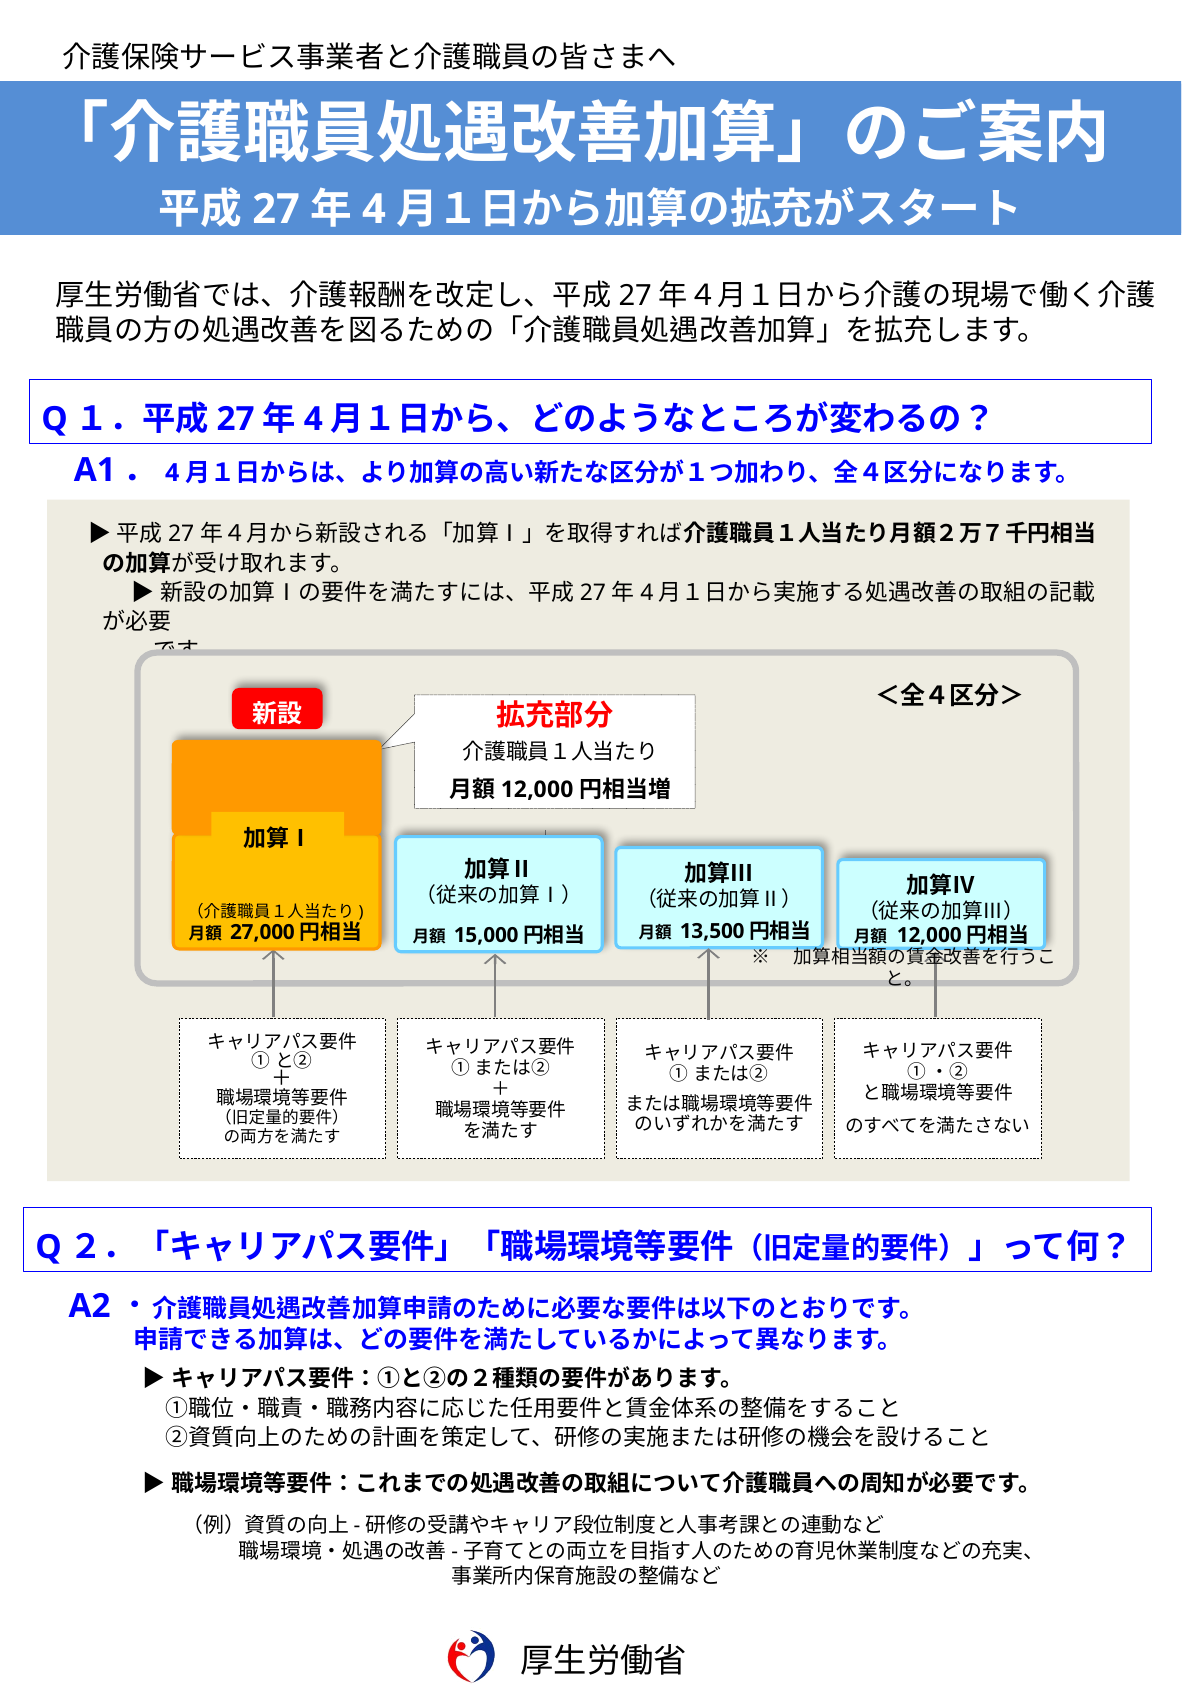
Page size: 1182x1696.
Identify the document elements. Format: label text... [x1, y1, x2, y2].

text_box キャリアパス要件 ①・② と職場環境等要件 のすべてを満たさない [832, 1017, 1043, 1161]
text_box ▶平成27年４月から新設される「加算Ⅰ」を取得すれば介護職員１人当たり月額２万７千円相当の加算が受け取れます。 ▶新設の加算Ⅰの要件を満たすには、平成27年4月１日から実施する処遇改善の取組の記載が必要 です。 [47, 499, 1130, 1182]
text_box 月額 15,000円相当 [397, 916, 601, 954]
picture [442, 1626, 501, 1686]
text_box 厚生労働省 [504, 1630, 721, 1688]
text_box Q１．平成27年4月１日から、どのようなところが変わるの？ [29, 379, 1152, 444]
text_box 厚生労働省では、介護報酬を改定し、平成27年４月１日から介護の現場で働く介護 職員の方の処遇改善を図るための「介護職員処遇改善加算」を拡充します。 [40, 268, 1179, 355]
text_box [171, 739, 383, 836]
text_box ※ 加算相当額の賃金改善を行うこと。 [730, 948, 1078, 985]
text_box [135, 650, 1079, 986]
text_box A1．4月１日からは、より加算の高い新たな区分が１つ加わり、全４区分になります。 [58, 439, 1176, 496]
text_box 加算Ⅲ （従来の加算Ⅱ） [613, 845, 825, 947]
text_box 加算Ⅰ [211, 811, 345, 857]
text_box 加算Ⅳ （従来の加算Ⅲ） [835, 857, 1047, 948]
text_box 月額 13,500円相当 [615, 912, 835, 951]
text_box 拡充部分 介護職員１人当たり 月額12,000円相当増 [390, 692, 698, 811]
text_box A2．介護職員処遇改善加算申請のために必要な要件は以下のとおりです。 申請できる加算は、どの要件を満たしているかによって異なります。 ▶キャリアパス要件：①と②の２種類の要件があります。 ①職位・職責・職務内容に応じた任用要件と賃金体系の整備をすること ②資質向上のための計画を策定して、研修の実施または研修の機会を設けること ▶職場環境等要件：これまでの処遇改善の取組について介護職員への周知が必要です。 （例）資質の向上-研修の受講やキャリア段位制度と人事考課との連動など 職場環境・処遇の改善-子育てとの両立を目指す人のための育児休業制度などの充実、 事業所内保育施設の整備など [53, 1276, 1182, 1596]
text_box ＜全４区分＞ [860, 672, 1041, 717]
text_box 介護保険サービス事業者と介護職員の皆さまへ [47, 30, 693, 82]
text_box 月額 12,000円相当 [838, 916, 1044, 948]
text_box 「介護職員処遇改善加算」のご案内 平成27年4月１日から加算の拡充がスタート [0, 81, 1182, 235]
text_box Q２．「キャリアパス要件」「職場環境等要件（旧定量的要件）」って何？ [23, 1207, 1152, 1272]
text_box キャリアパス要件 ①または② ＋ 職場環境等要件 を満たす [395, 1017, 606, 1161]
text_box キャリアパス要件 ①または② または職場環境等要件 のいずれかを満たす [614, 1017, 825, 1161]
text_box 加算Ⅱ （従来の加算Ⅰ） [393, 834, 605, 953]
text_box 新設 [229, 685, 325, 729]
text_box キャリアパス要件 ①と② ＋ 職場環境等要件 （旧定量的要件） の両方を満たす [177, 1017, 388, 1161]
text_box （介護職員１人当たり) 月額 27,000円相当 [172, 890, 379, 951]
text_box [171, 834, 383, 950]
